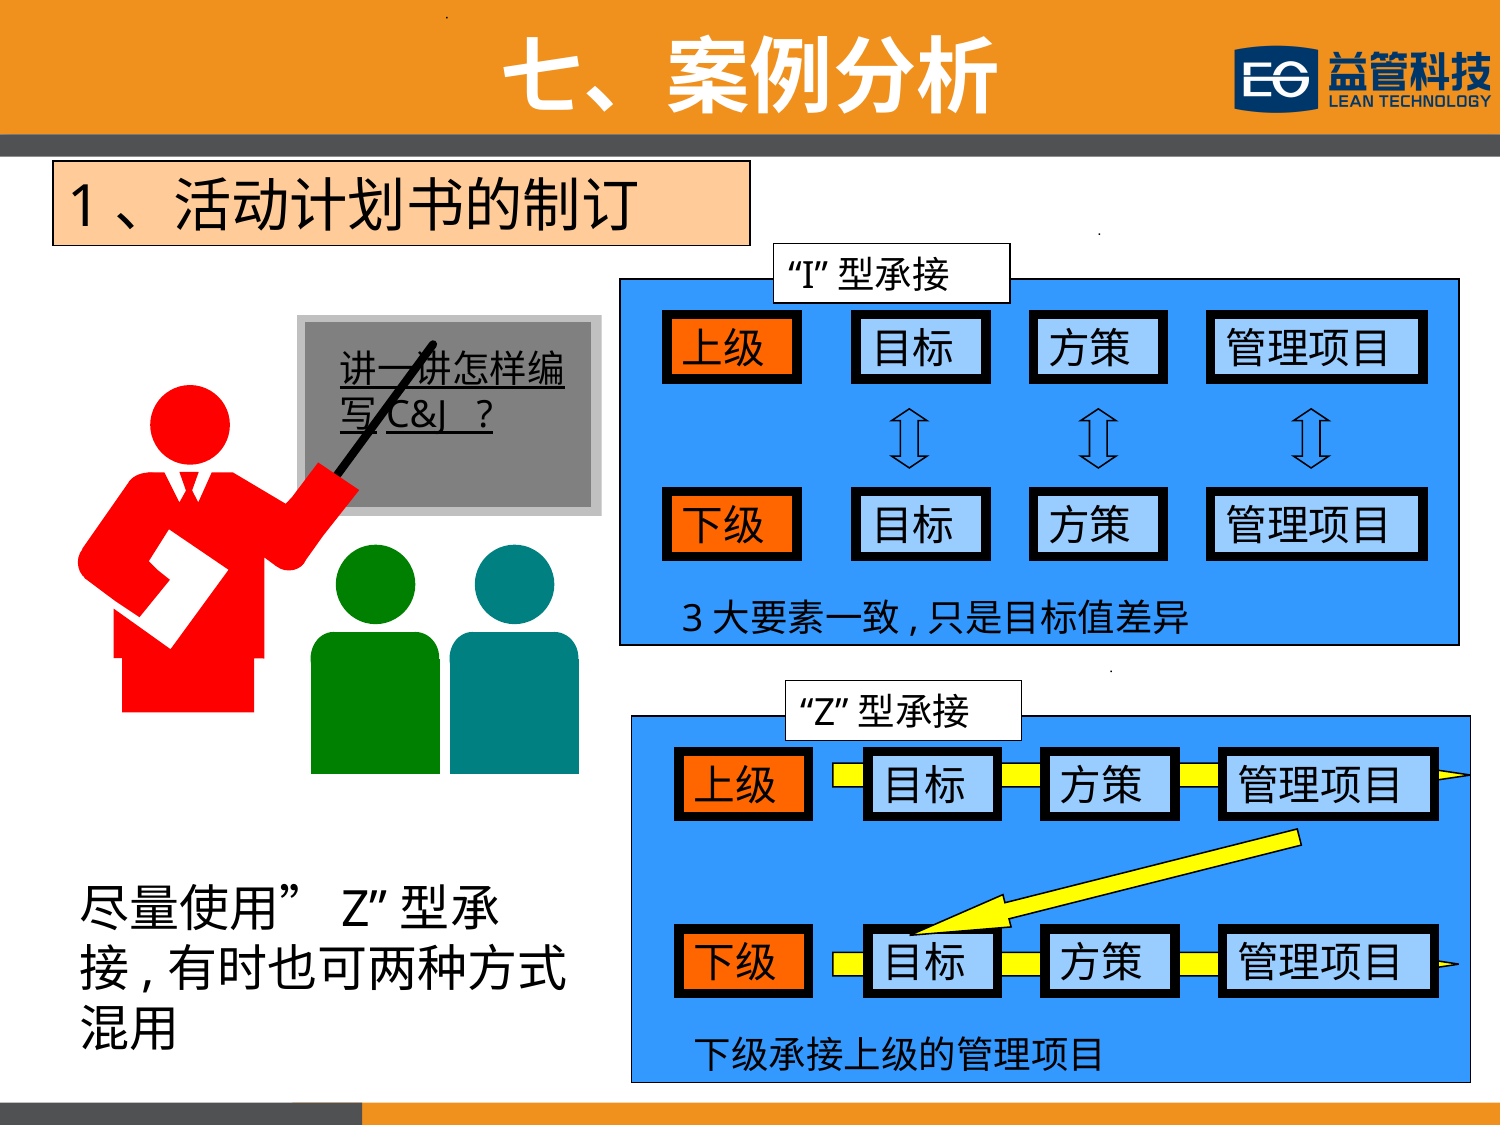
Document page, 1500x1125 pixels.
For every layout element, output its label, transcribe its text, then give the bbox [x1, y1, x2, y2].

text_box [162, 200, 1363, 375]
text_box 管理项目 [1222, 751, 1435, 817]
text_box 七、案例分析 [0, 16, 1500, 131]
text_box 目标 [867, 751, 998, 817]
text_box 方策 [1044, 751, 1175, 817]
text_box [1080, 408, 1117, 468]
text_box 下级 [667, 491, 798, 557]
text_box [631, 716, 1471, 1083]
text_box [998, 763, 1044, 787]
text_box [76, 314, 602, 774]
text_box “Z”型承接 [785, 680, 1022, 741]
text_box 管理项目 [1222, 928, 1435, 994]
text_box 3大要素一致,只是目标值差异 [667, 586, 1400, 646]
text_box 方策 [1044, 928, 1175, 994]
text_box [832, 952, 867, 976]
text_box 上级 [678, 751, 809, 817]
text_box 管理项目 [1210, 314, 1424, 380]
text_box 上级 [667, 314, 798, 380]
text_box 目标 [867, 928, 998, 994]
text_box [1175, 763, 1222, 787]
text_box 目标 [856, 314, 987, 380]
text_box 方策 [1033, 314, 1164, 380]
text_box 下级 [678, 928, 809, 994]
text_box 管理项目 [1210, 491, 1424, 557]
text_box [1293, 408, 1329, 468]
text_box [998, 952, 1044, 976]
text_box 目标 [856, 491, 987, 557]
text_box [891, 408, 928, 468]
text_box [832, 763, 867, 787]
text_box “I”型承接 [773, 243, 1010, 304]
text_box [909, 828, 1302, 936]
text_box 方策 [1033, 491, 1164, 557]
text_box 尽量使用”Z”型承接,有时也可两种方式混用 [64, 869, 585, 1065]
text_box 1、活动计划书的制订 [53, 160, 750, 246]
text_box [1175, 952, 1222, 976]
text_box [1435, 960, 1459, 968]
text_box [1435, 769, 1471, 781]
text_box 下级承接上级的管理项目 [678, 1023, 1412, 1084]
text_box [620, 278, 1459, 646]
